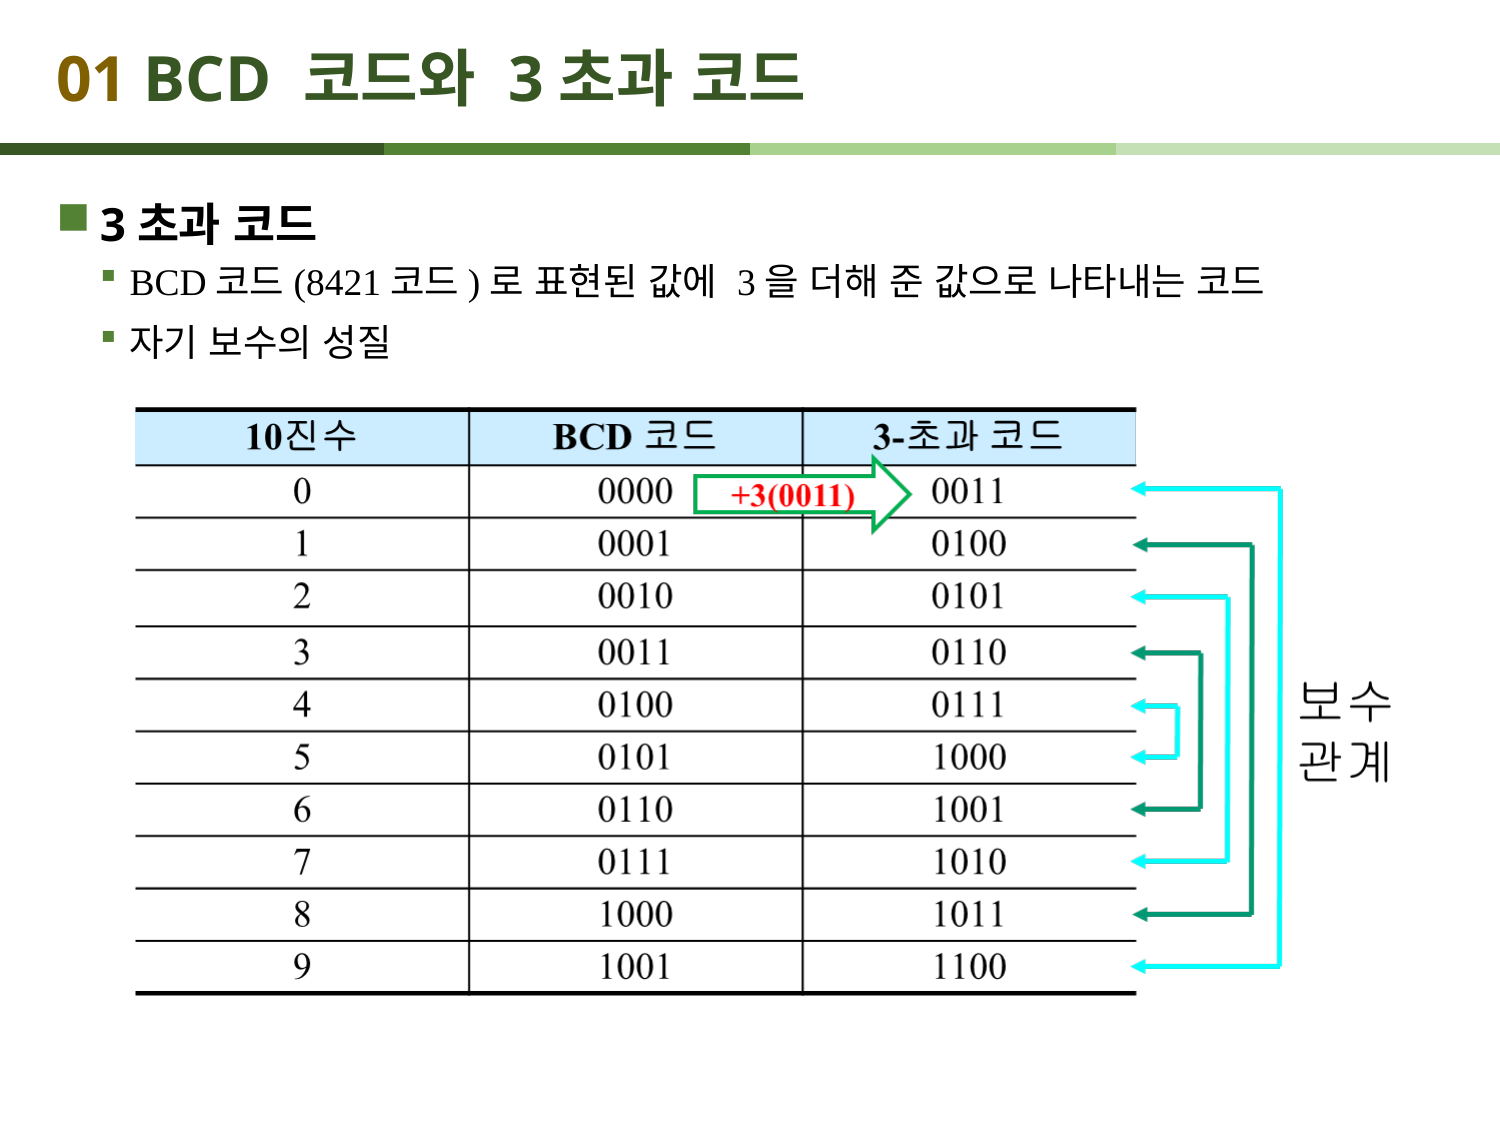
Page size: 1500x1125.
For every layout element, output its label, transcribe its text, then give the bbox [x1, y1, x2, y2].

picture [135, 396, 1427, 1011]
title 01 BCD 코드와 3초과 코드 [41, 31, 1282, 121]
list 3초과 코드 BCD코드(8421코드)로 표현된 값에 3을 더해 준 값으로 나타내는 코드 자기 보수의 성질 [41, 160, 1459, 1059]
